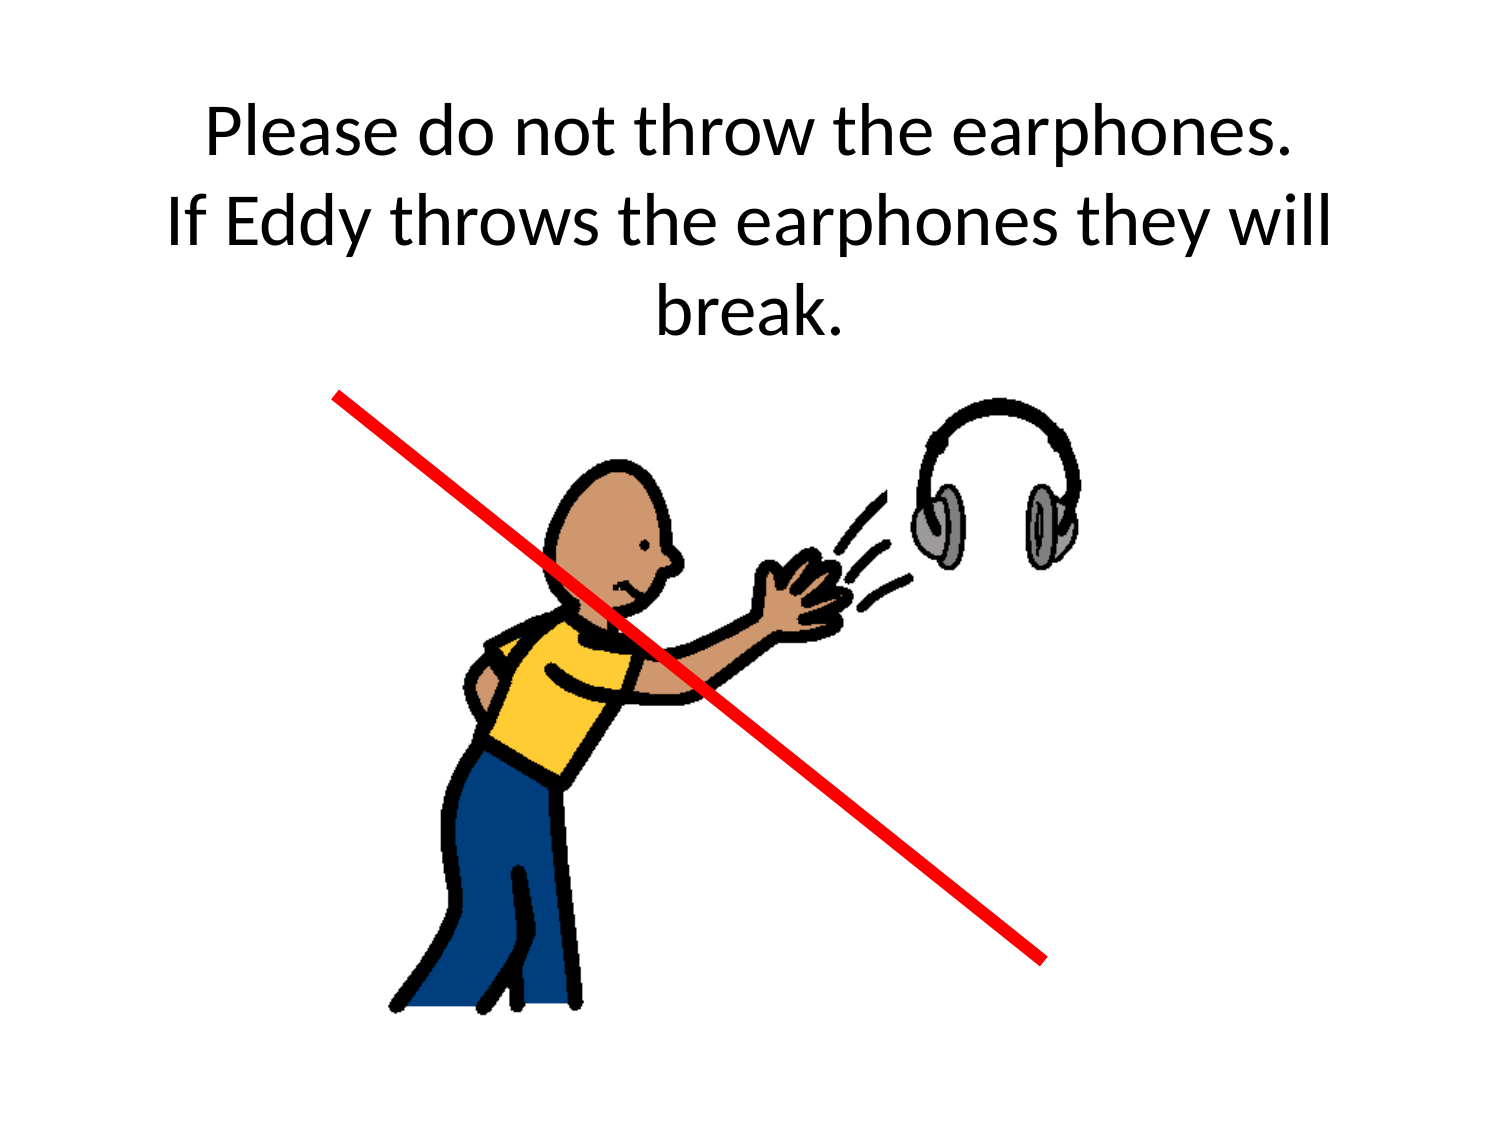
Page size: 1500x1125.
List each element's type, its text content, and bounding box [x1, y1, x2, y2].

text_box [334, 394, 1045, 962]
picture [336, 385, 1116, 1044]
title Please do not throw the earphones. If Eddy throws the earphones they will break. [75, 45, 1425, 386]
